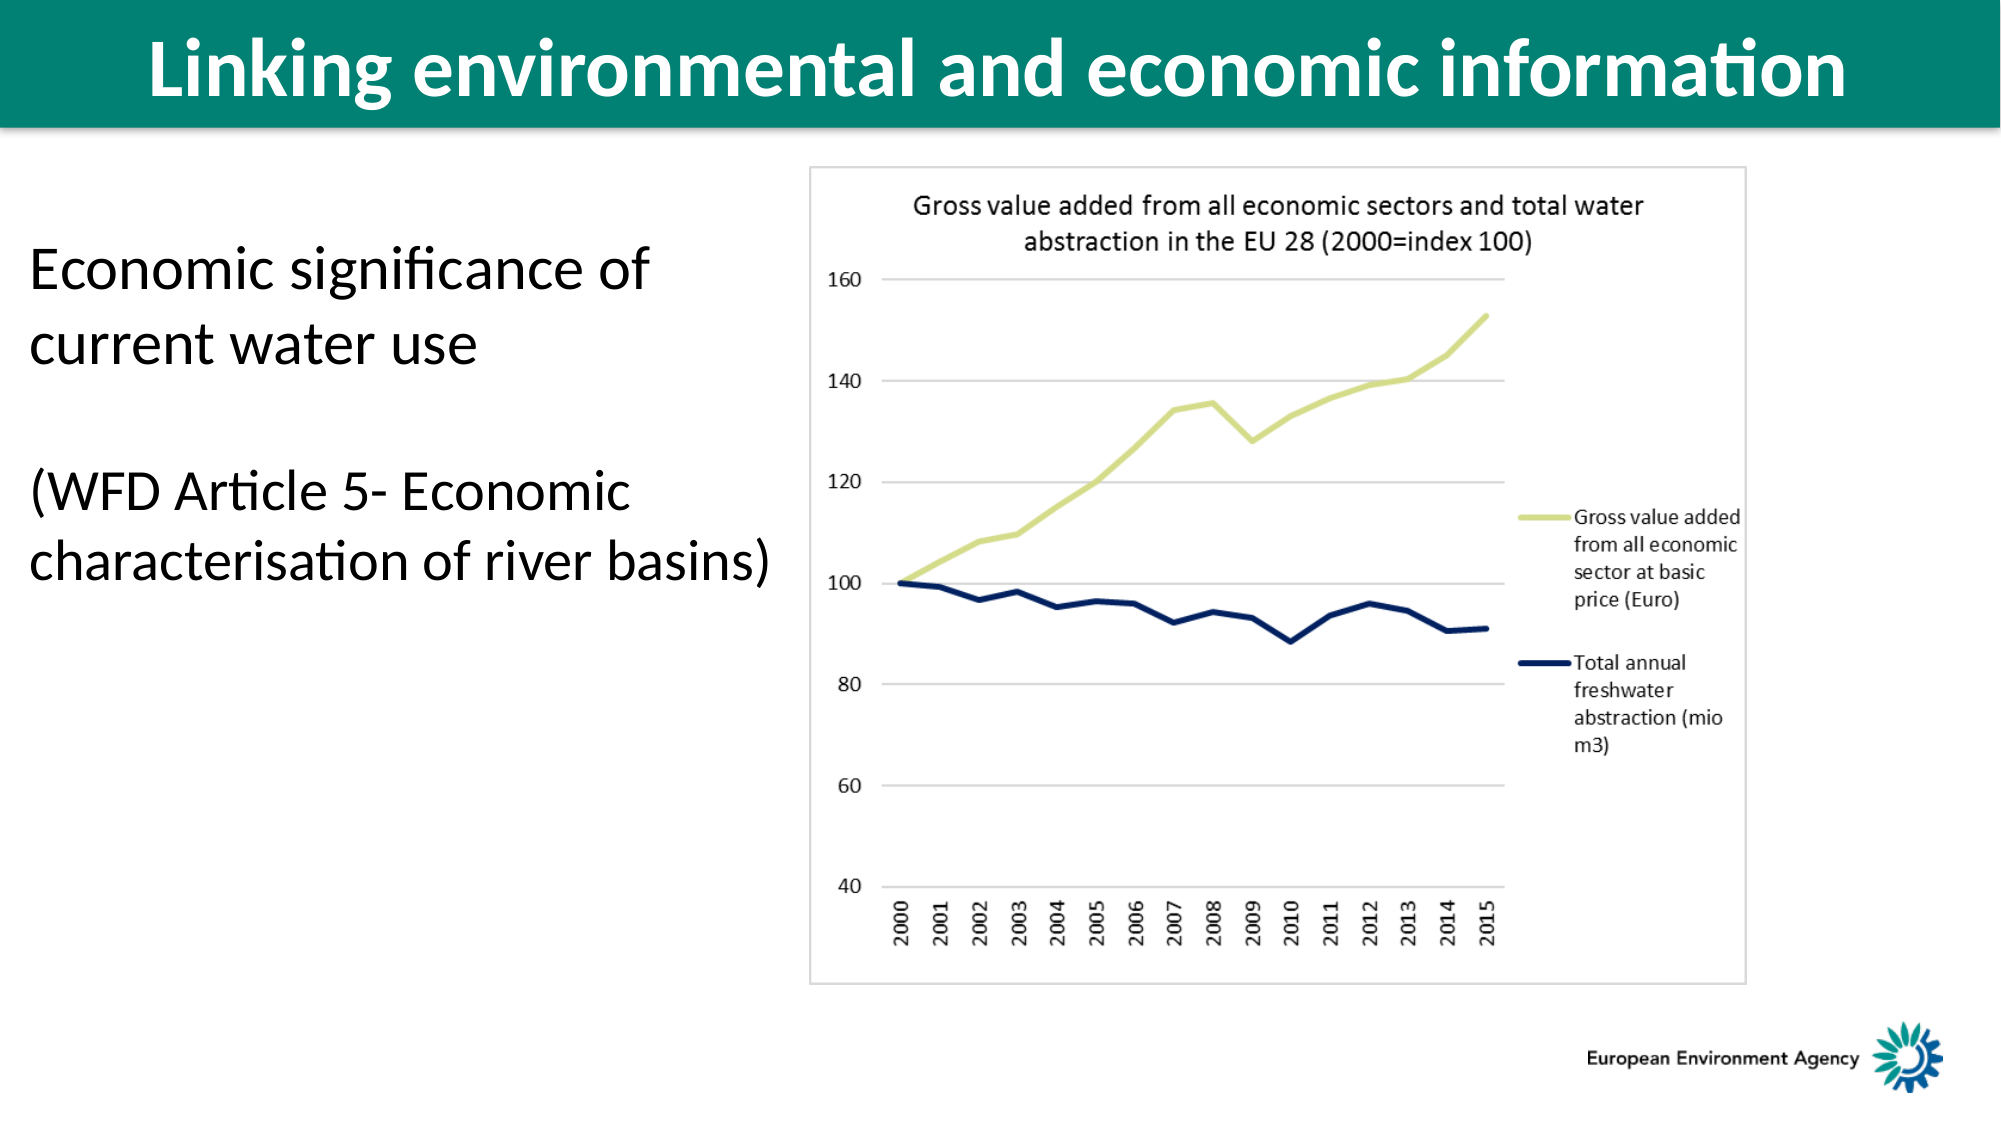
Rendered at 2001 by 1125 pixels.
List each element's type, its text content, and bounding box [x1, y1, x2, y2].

picture [1588, 1021, 1943, 1093]
list Linking environmental and economic information [76, 5, 1922, 117]
text_box Economic significance of current water use (WFD Article 5- Economic characterisation of river basins) [14, 219, 803, 690]
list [808, 166, 1747, 985]
